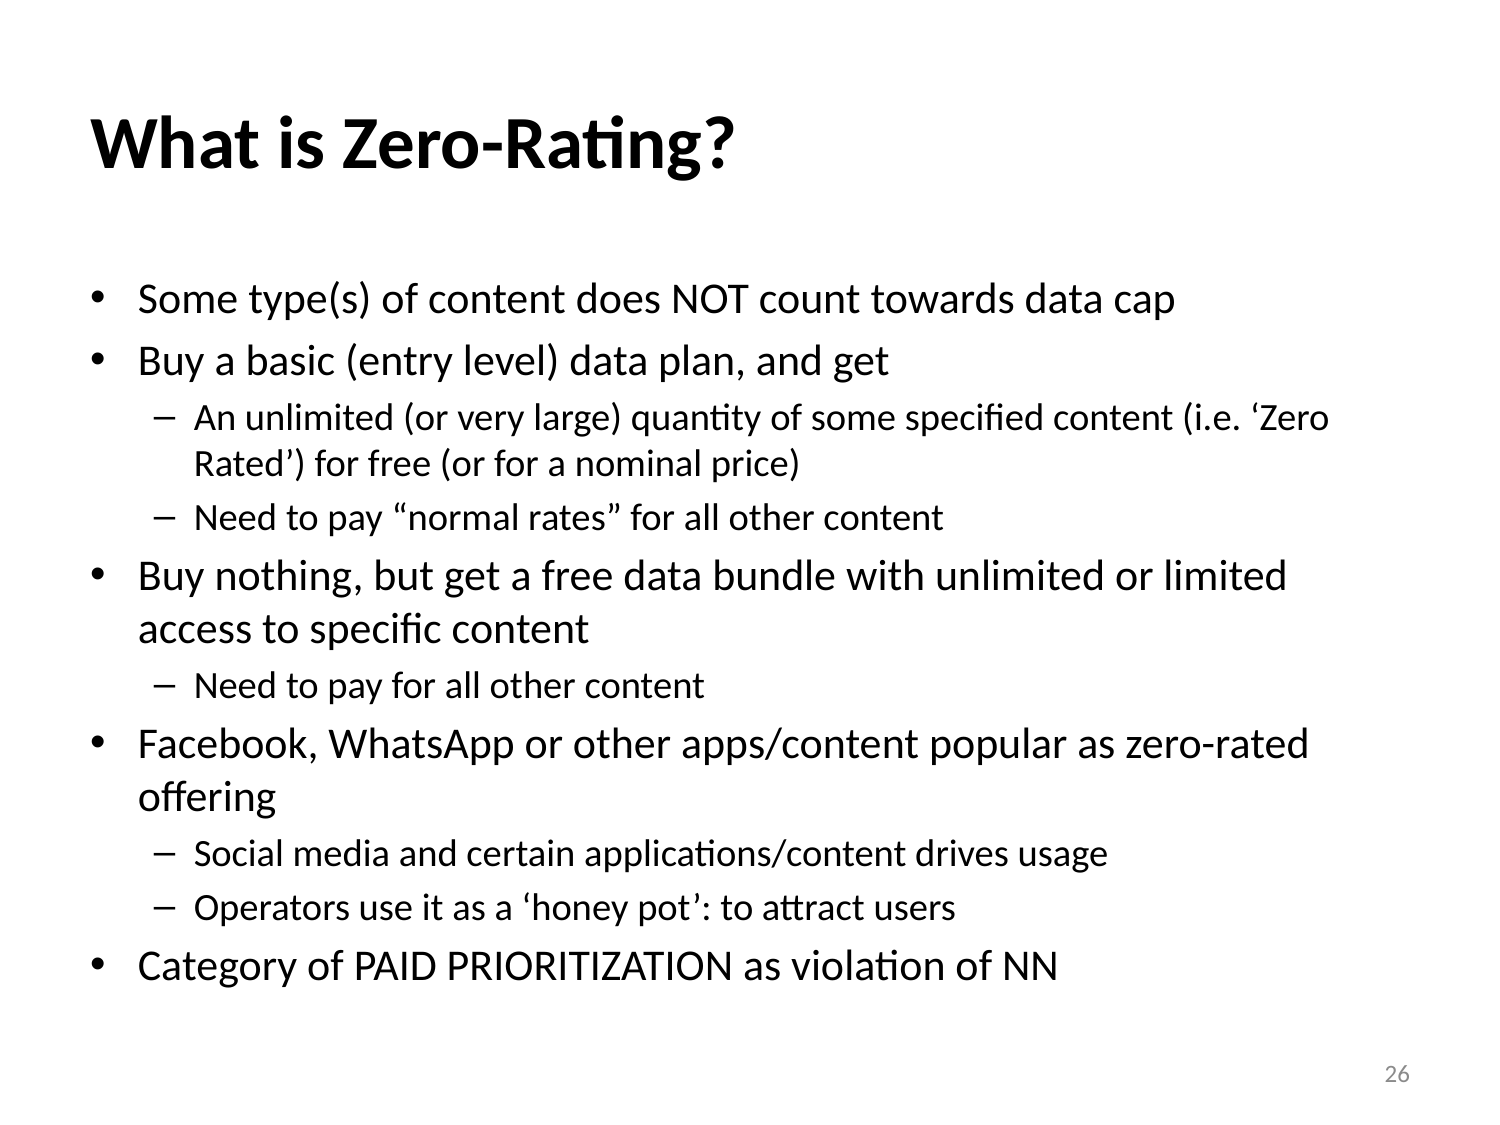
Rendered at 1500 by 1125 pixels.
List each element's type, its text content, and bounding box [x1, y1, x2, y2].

list Some type(s) of content does NOT count towards data cap Buy a basic (entry level) data plan, and get An unlimited (or very large) quantity of some specified content (i.e. ‘Zero Rated’) for free (or for a nominal price) Need to pay “normal rates” for all other content Buy nothing, but get a free data bundle with unlimited or limited access to specific content Need to pay for all other content Facebook, WhatsApp or other apps/content popular as zero-rated offering Social media and certain applications/content drives usage Operators use it as a ‘honey pot’: to attract users Category of PAID PRIORITIZATION as violation of NN [75, 262, 1425, 1005]
title What is Zero-Rating? [75, 45, 1425, 233]
slide_number 26 [1074, 1042, 1425, 1103]
